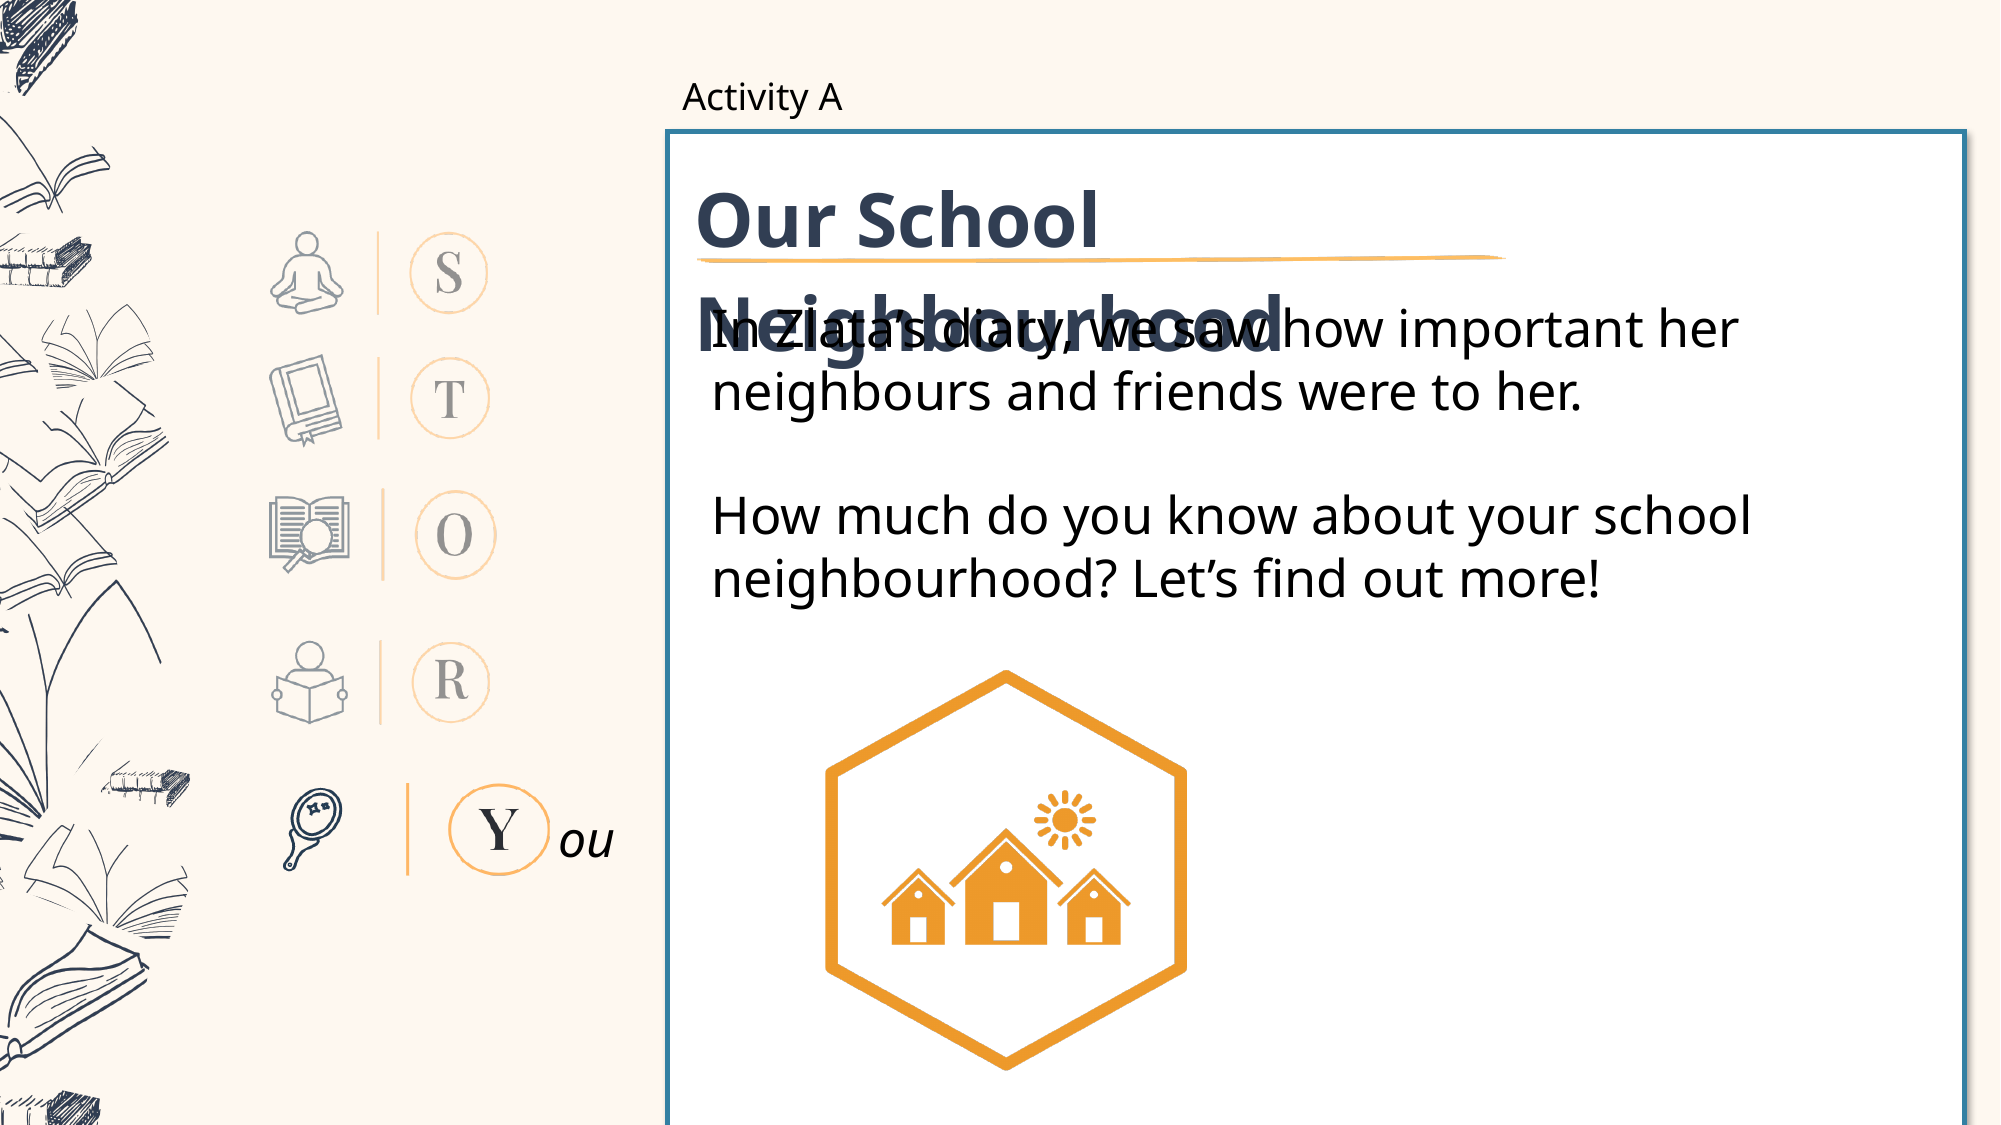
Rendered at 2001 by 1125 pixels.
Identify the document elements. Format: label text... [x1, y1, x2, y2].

picture [189, 868, 196, 889]
text_box In Zlata’s diary, we saw how important her neighbours and friends were to her. How much do you know about your school neighbourhood? Let’s find out more! [696, 288, 1928, 616]
text_box Activity A [667, 54, 1029, 132]
picture [269, 231, 489, 316]
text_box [0, 0, 189, 1125]
text_box [666, 130, 1966, 1125]
picture [271, 638, 491, 726]
picture [282, 783, 551, 876]
picture [268, 354, 491, 448]
text_box Our School Neighbourhood [679, 144, 1704, 257]
picture [268, 488, 498, 581]
text_box ou [543, 783, 664, 894]
text_box [825, 669, 1187, 1071]
picture [697, 255, 1512, 264]
